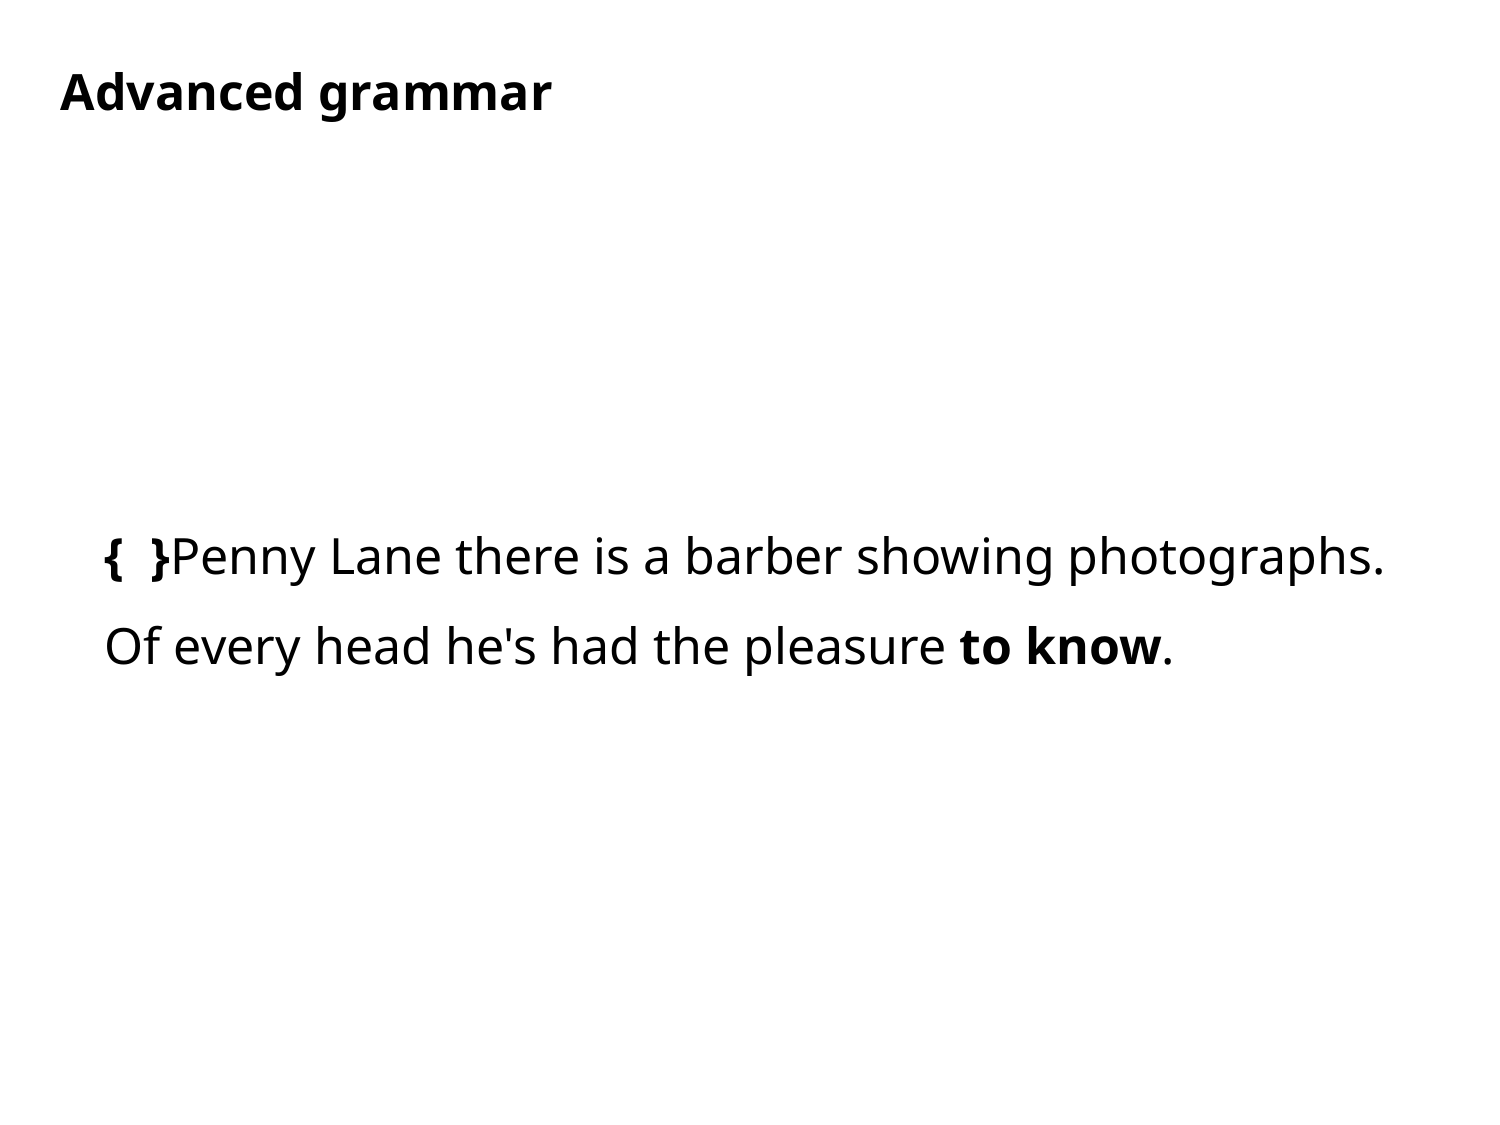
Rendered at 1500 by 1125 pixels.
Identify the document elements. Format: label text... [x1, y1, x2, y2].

text_box { }Penny Lane there is a barber showing photographs. Of every head he's had the pleasure to know. [89, 486, 1458, 682]
text_box Advanced grammar [45, 52, 693, 128]
